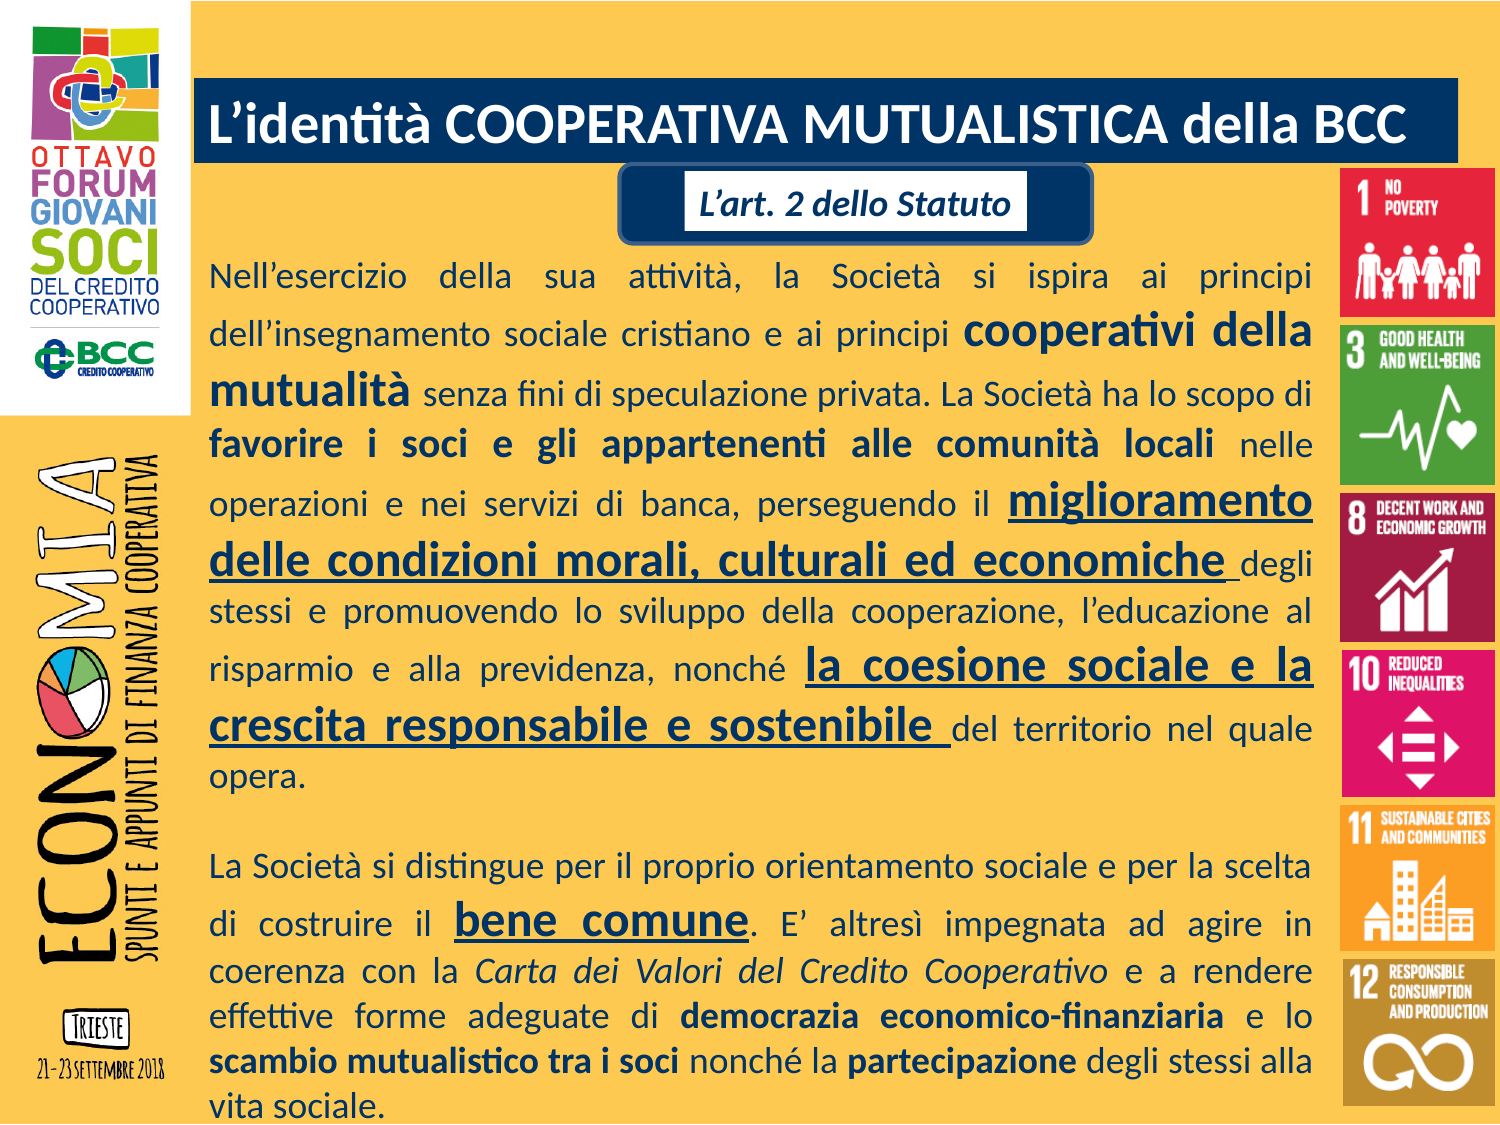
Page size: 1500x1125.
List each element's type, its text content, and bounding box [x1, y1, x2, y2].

text_box L’art. 2 dello Statuto [684, 171, 1027, 231]
text_box L’identità COOPERATIVA MUTUALISTICA della BCC [194, 78, 1459, 163]
text_box [617, 161, 1095, 246]
picture [0, 1, 1500, 1124]
text_box Nell’esercizio della sua attività, la Società si ispira ai principi dell’insegnamento sociale cristiano e ai principi cooperativi della mutualità senza fini di speculazione privata. La Società ha lo scopo di favorire i soci e gli appartenenti alle comunità locali nelle operazioni e nei servizi di banca, perseguendo il miglioramento delle condizioni morali, culturali ed economiche degli stessi e promuovendo lo sviluppo della cooperazione, l’educazione al risparmio e alla previdenza, nonché la coesione sociale e la crescita responsabile e sostenibile del territorio nel quale opera. La Società si distingue per il proprio orientamento sociale e per la scelta di costruire il bene comune. E’ altresì impegnata ad agire in coerenza con la Carta dei Valori del Credito Cooperativo e a rendere effettive forme adeguate di democrazia economico-finanziaria e lo scambio mutualistico tra i soci nonché la partecipazione degli stessi alla vita sociale. [194, 243, 1329, 1125]
